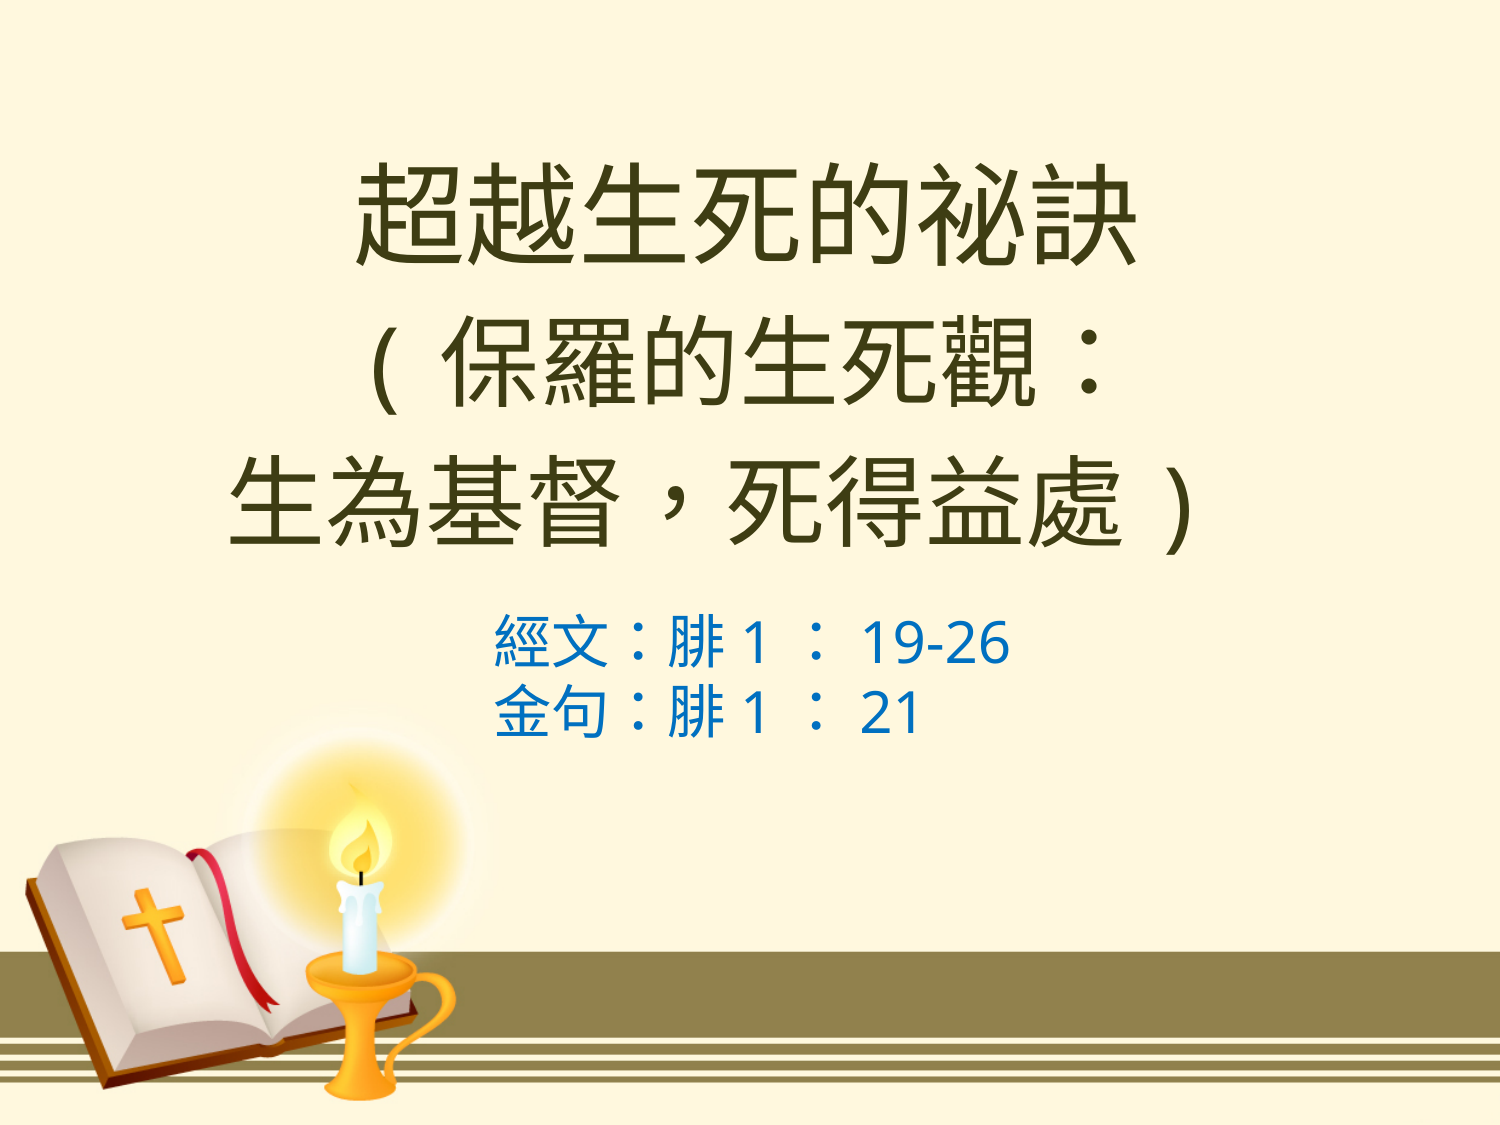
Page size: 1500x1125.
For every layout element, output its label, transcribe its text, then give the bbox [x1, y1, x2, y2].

list 超越生死的祕訣 (保羅的生死觀： 生為基督，死得益處) [29, 137, 1465, 563]
title 經文：腓1：19-26 金句：腓1：21 [478, 597, 1176, 823]
picture [0, 0, 1500, 1125]
